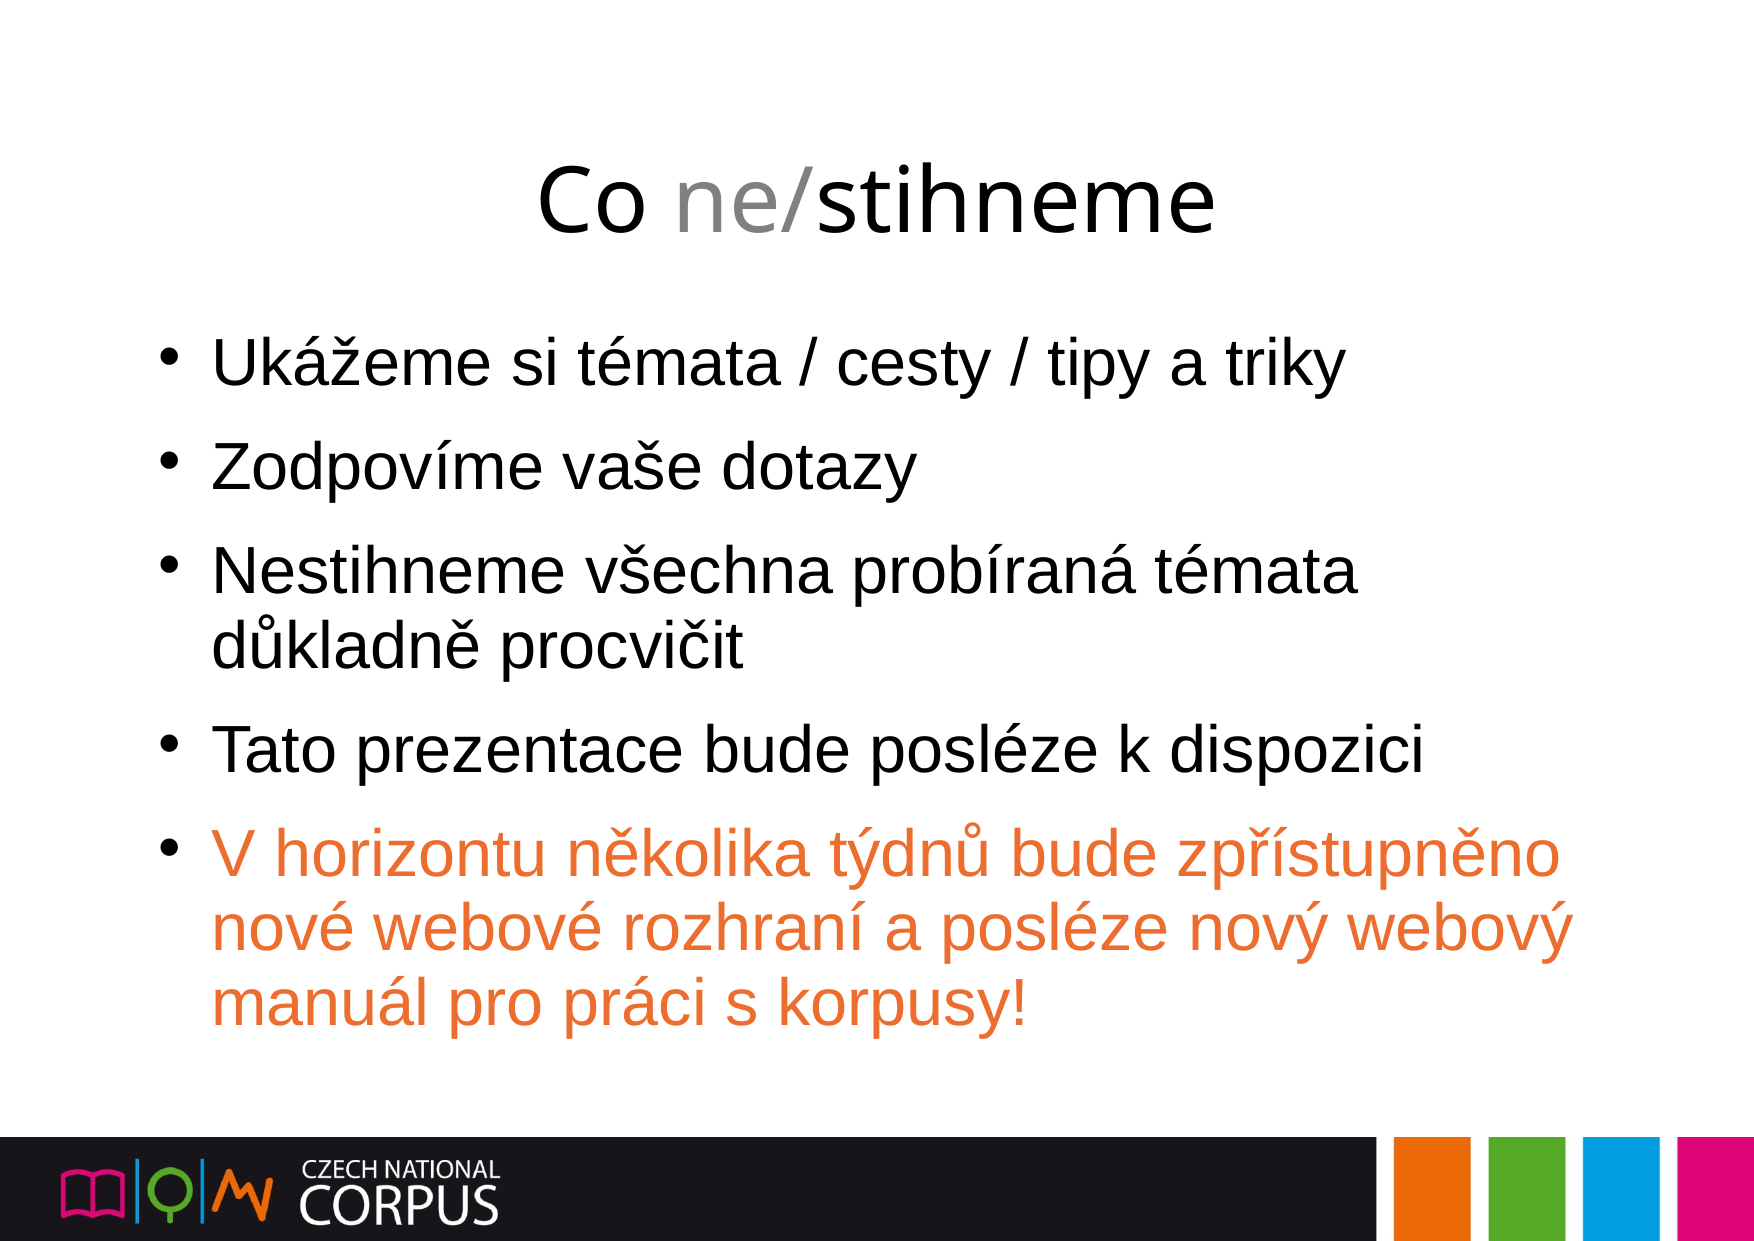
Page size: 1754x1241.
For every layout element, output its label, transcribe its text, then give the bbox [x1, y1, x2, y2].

picture [0, 1136, 1583, 1241]
picture [1660, 1136, 1754, 1241]
list Ukážeme si témata / cesty / tipy a triky Zodpovíme vaše dotazy Nestihneme všechna probíraná témata důkladně procvičit Tato prezentace bude posléze k dispozici V horizontu několika týdnů bude zpřístupněno nové webové rozhraní a posléze nový webový manuál pro práci s korpusy! [140, 321, 1614, 1070]
title Co ne/stihneme [140, 110, 1614, 285]
